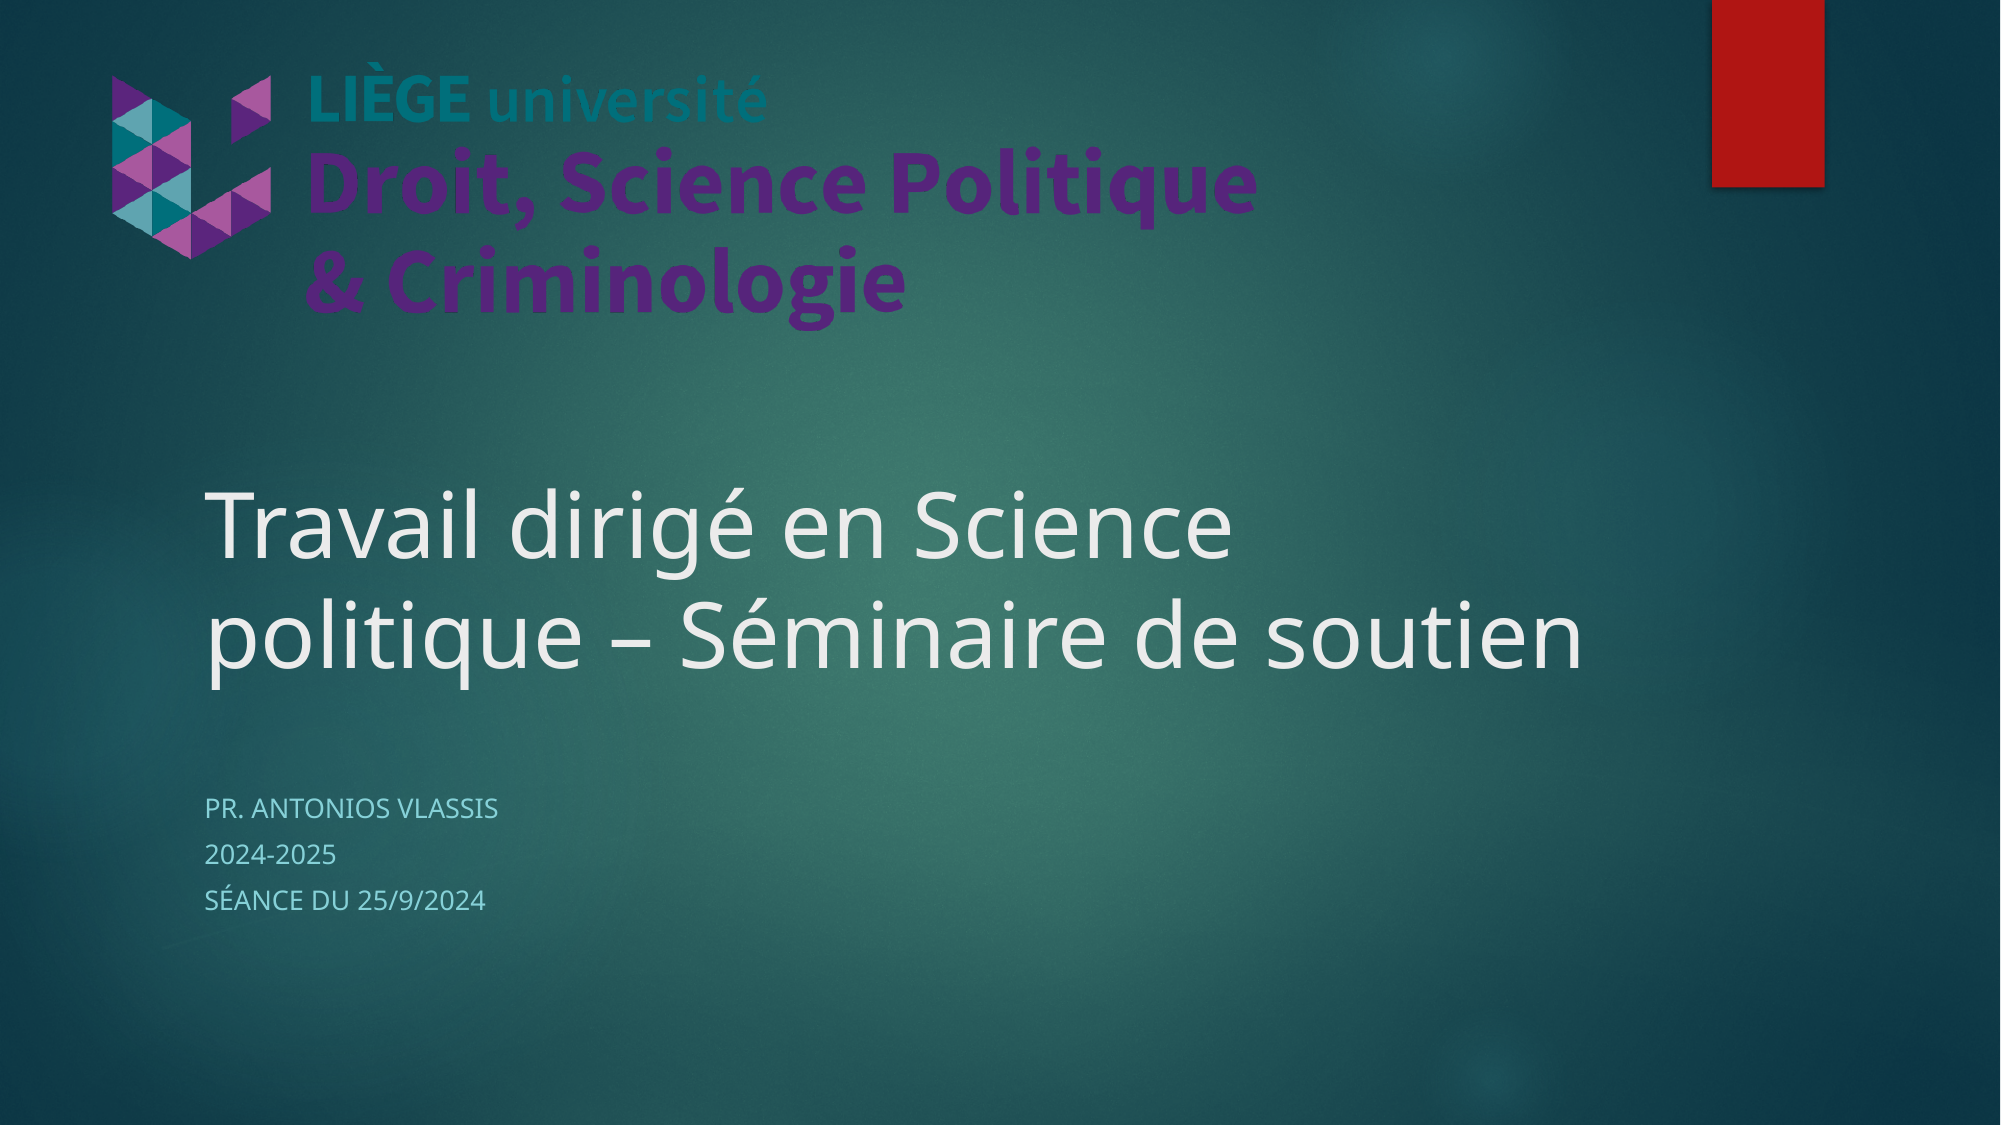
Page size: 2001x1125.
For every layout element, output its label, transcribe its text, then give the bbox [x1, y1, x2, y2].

picture [0, 0, 2001, 1125]
title Travail dirigé en Science politique – Séminaire de soutien [189, 237, 1638, 695]
subtitle PR. ANTONIOS VLASSIS 2024-2025 SÉANCE DU 25/9/2024 [189, 783, 1638, 925]
